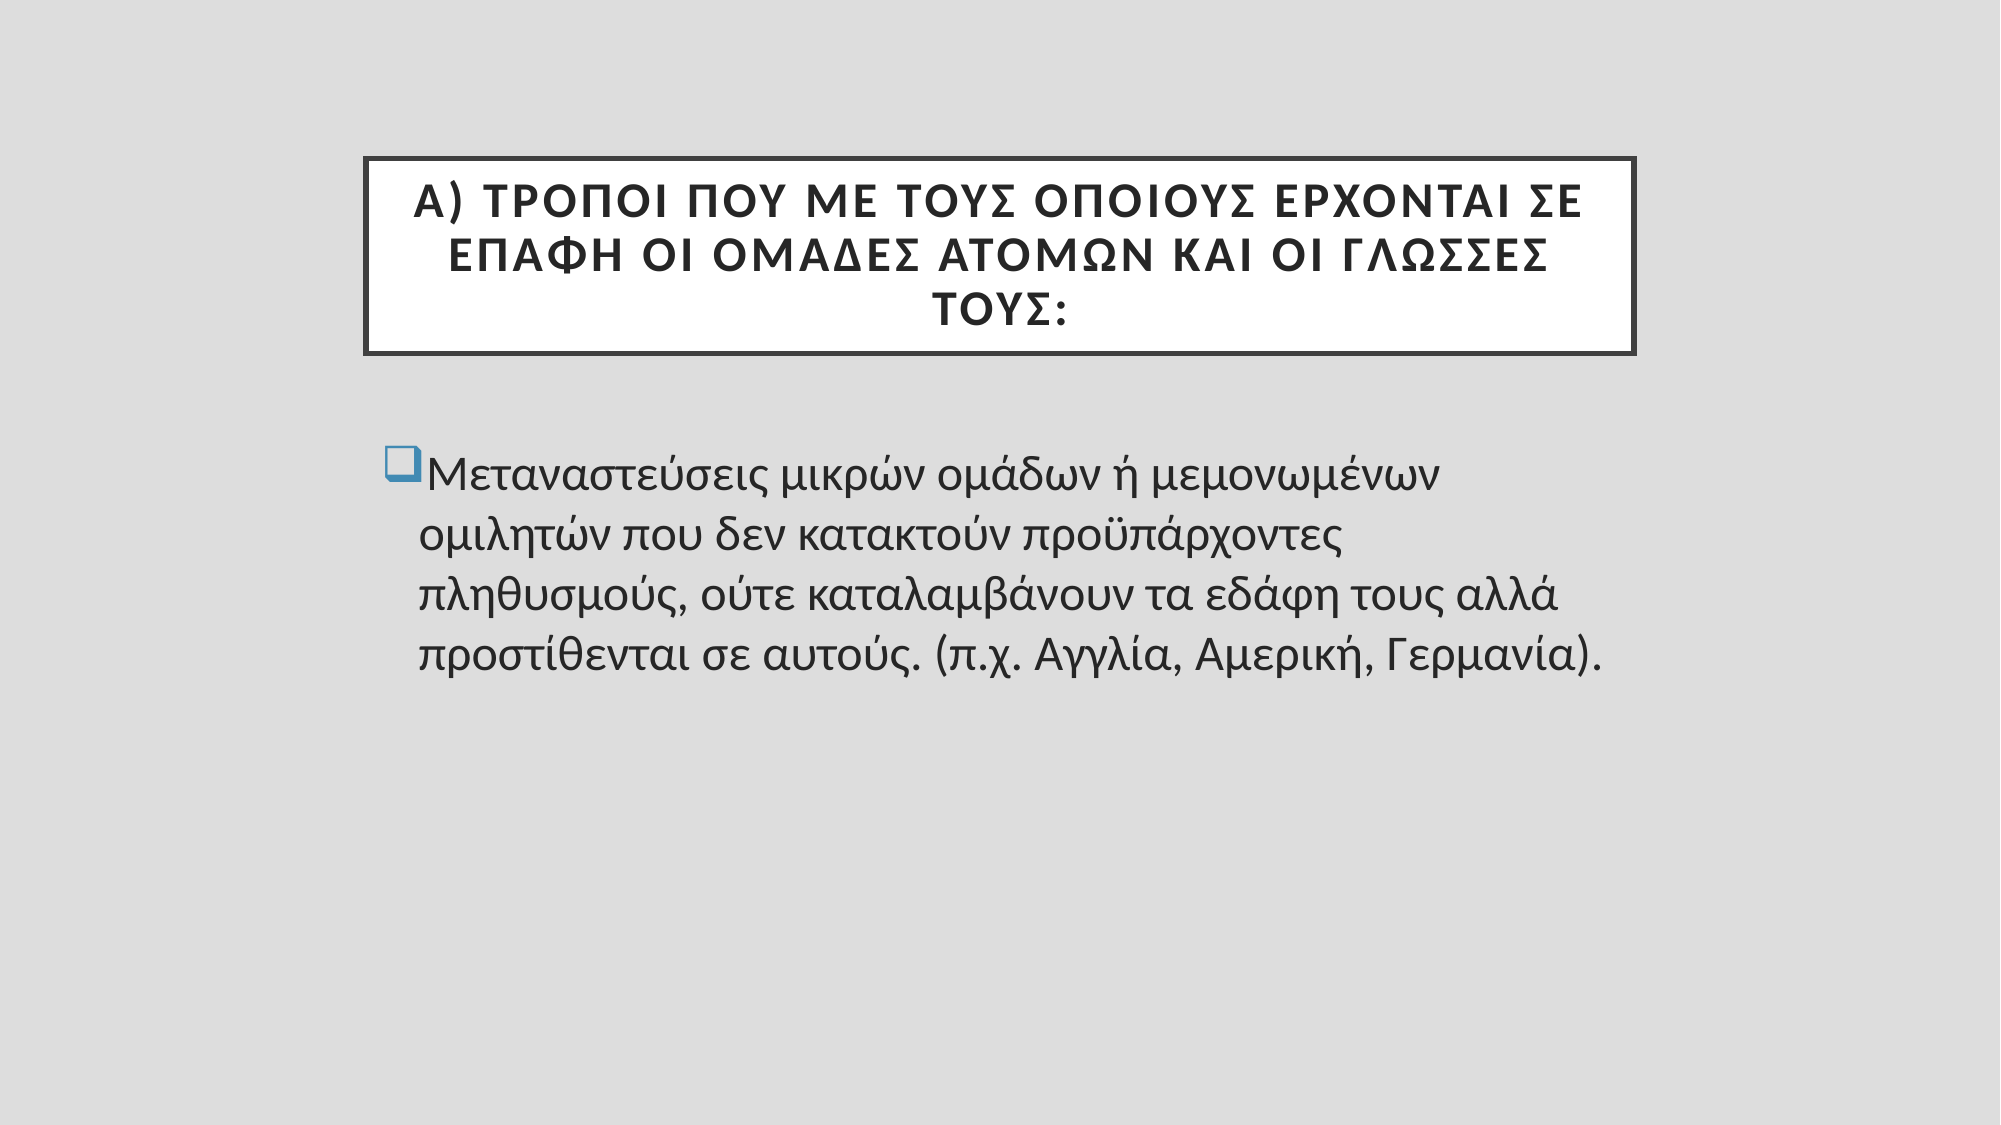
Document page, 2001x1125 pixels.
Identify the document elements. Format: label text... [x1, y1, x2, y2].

list Μεταναστεύσεις μικρών ομάδων ή μεμονωμένων ομιλητών που δεν κατακτούν προϋπάρχοντες πληθυσμούς, ούτε καταλαμβάνουν τα εδάφη τους αλλά προστίθενται σε αυτούς. (π.χ. Αγγλία, Αμερική, Γερμανία). [366, 432, 1634, 942]
title Α) Τρόποι που με τους οποίους έρχονται σε επαφή οι ομάδες ατόμων και οι γλώσσες τους: [363, 156, 1637, 356]
